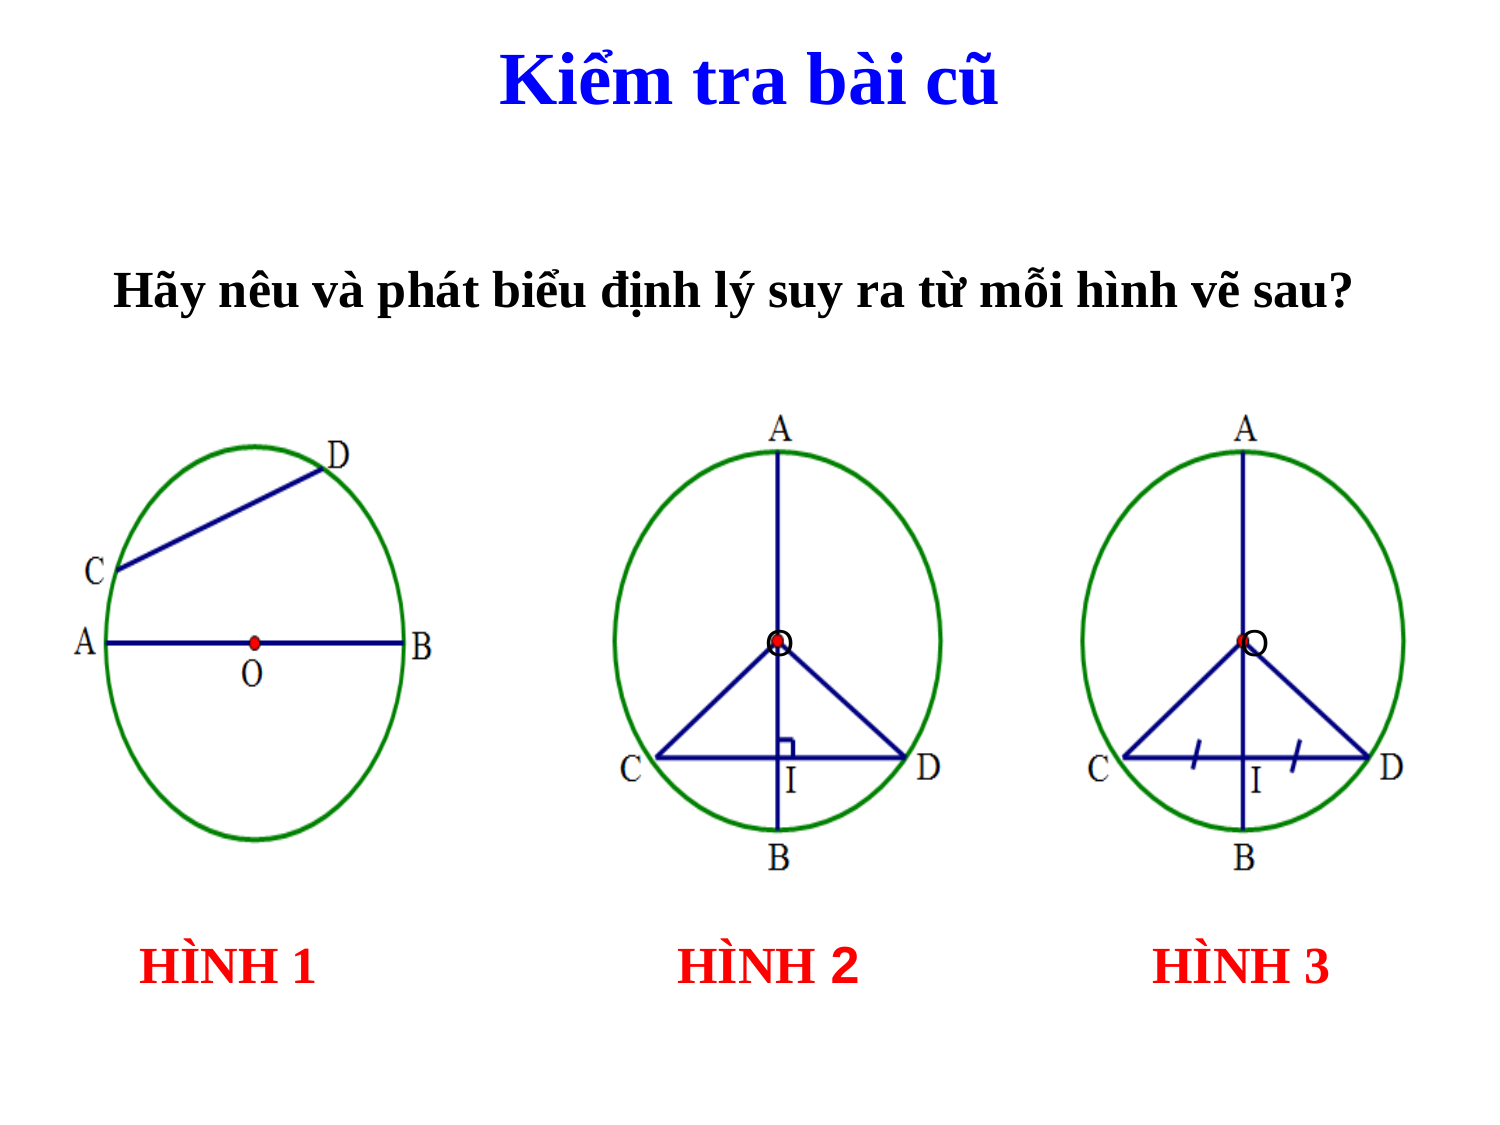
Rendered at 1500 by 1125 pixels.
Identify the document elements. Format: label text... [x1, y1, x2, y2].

text_box Kiểm tra bài cũ [112, 0, 1388, 150]
picture [599, 387, 962, 900]
text_box HÌNH 2 [662, 924, 913, 1002]
text_box HÌNH 1 [124, 924, 375, 1002]
text_box HÌNH 3 [1137, 924, 1388, 1002]
text_box Hãy nêu và phát biểu định lý suy ra từ mỗi hình vẽ sau? [93, 247, 1388, 325]
picture [1068, 387, 1425, 900]
picture [55, 411, 451, 856]
